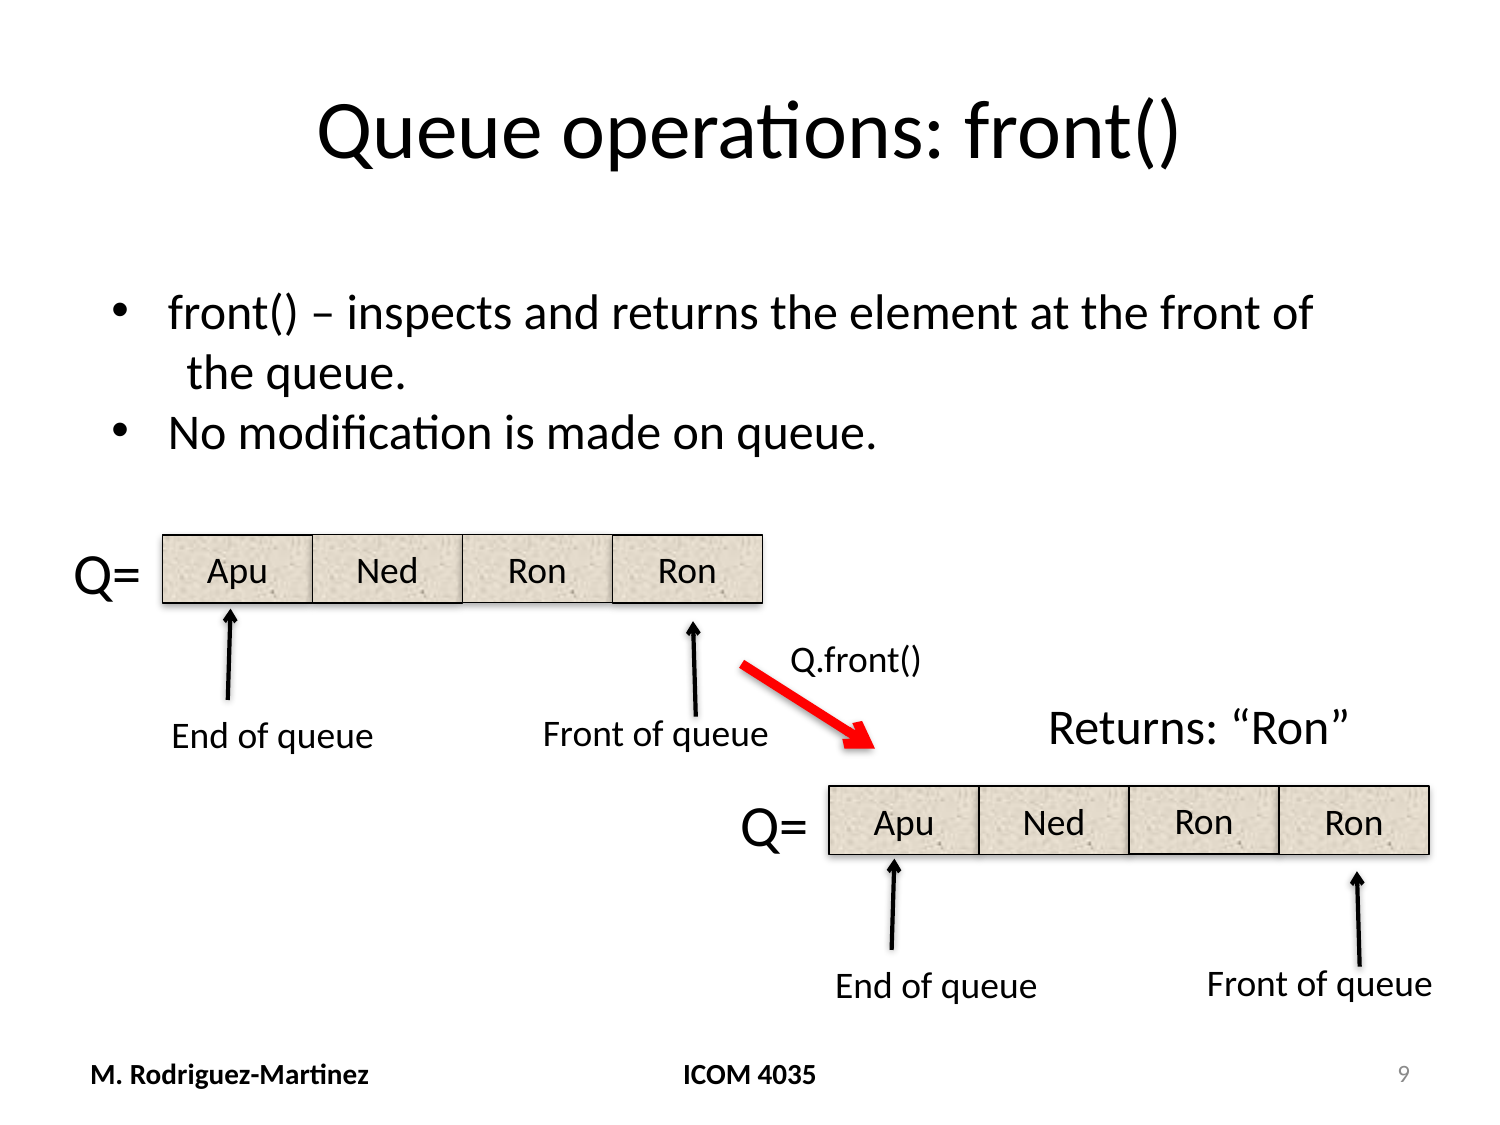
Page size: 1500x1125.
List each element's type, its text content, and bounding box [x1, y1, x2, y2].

slide_number 9 [1074, 1042, 1425, 1103]
text_box Q.front() [775, 627, 938, 688]
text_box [828, 785, 1430, 855]
text_box End of queue [820, 954, 1062, 1014]
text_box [1356, 870, 1360, 967]
text_box Q= [725, 780, 824, 866]
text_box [741, 663, 876, 749]
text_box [891, 858, 895, 951]
text_box End of queue [156, 704, 398, 764]
text_box Front of queue [528, 701, 793, 762]
slide_number M. Rodriguez-Martinez [75, 1042, 425, 1103]
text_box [227, 608, 231, 701]
footer ICOM 4035 [512, 1042, 988, 1103]
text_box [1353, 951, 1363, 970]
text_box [692, 620, 697, 717]
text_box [162, 534, 763, 604]
text_box Q= [58, 529, 157, 614]
text_box front() – inspects and returns the element at the front of the queue. No modification is made on queue. [96, 272, 1341, 467]
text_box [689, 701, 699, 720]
text_box Returns: “Ron” [1033, 687, 1366, 763]
text_box Front of queue [1192, 951, 1457, 1012]
title Queue operations: front() [75, 45, 1425, 206]
